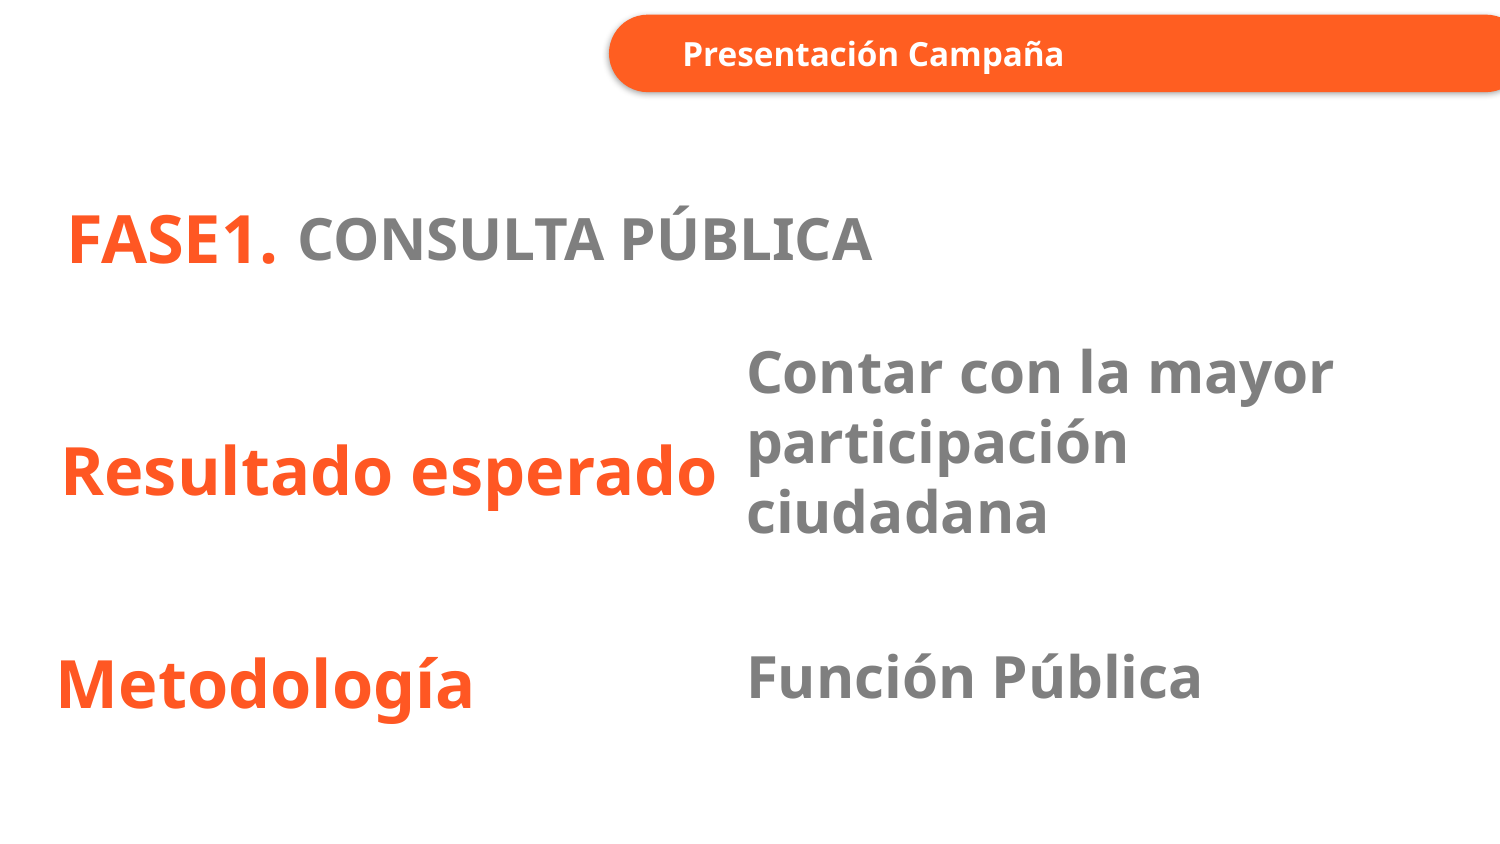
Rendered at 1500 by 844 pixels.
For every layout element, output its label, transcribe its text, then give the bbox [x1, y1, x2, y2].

text_box Presentación Campaña [605, 11, 1500, 96]
text_box Contar con la mayor participación ciudadana [731, 327, 1450, 553]
text_box CONSULTA PÚBLICA [282, 194, 888, 280]
text_box Metodología [41, 634, 492, 730]
text_box Función Pública [731, 633, 1450, 718]
text_box FASE1. [51, 189, 294, 285]
text_box Resultado esperado [45, 421, 734, 517]
